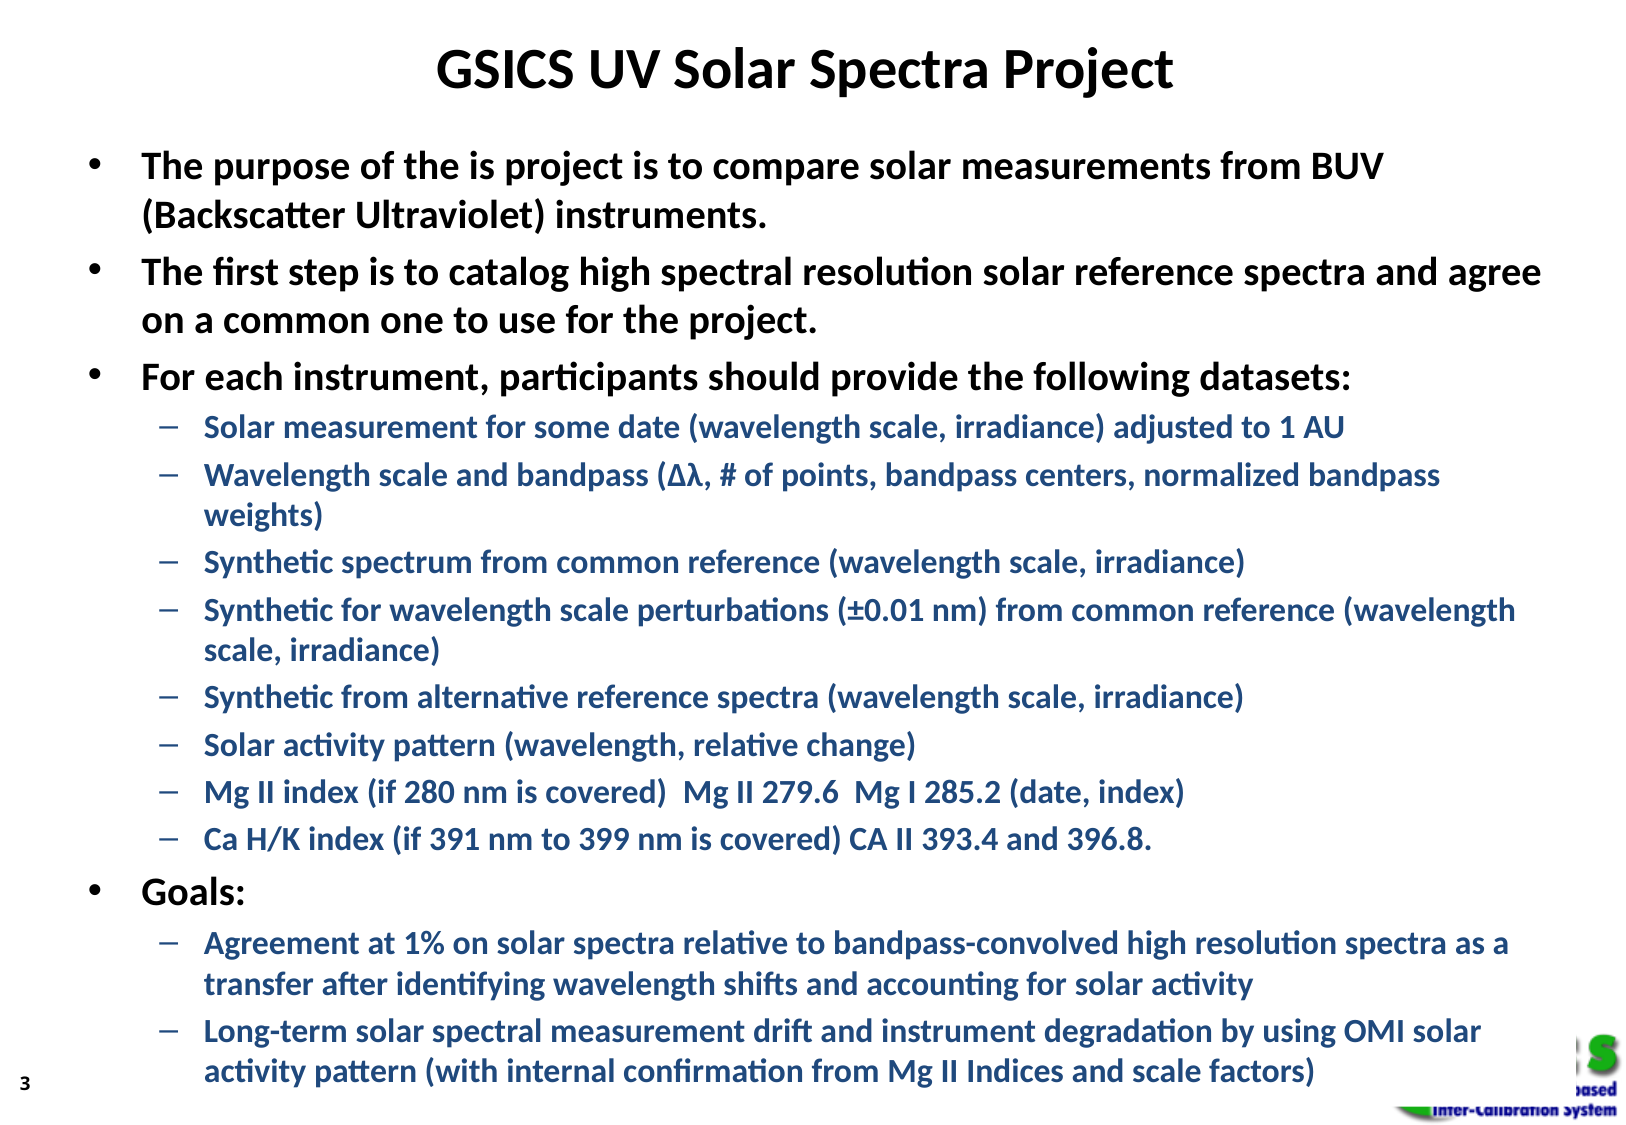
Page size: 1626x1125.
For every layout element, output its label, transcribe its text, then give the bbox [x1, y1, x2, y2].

picture [1343, 1010, 1625, 1125]
title GSICS UV Solar Spectra Project [80, 12, 1544, 118]
list The purpose of the is project is to compare solar measurements from BUV (Backscatter Ultraviolet) instruments. The first step is to catalog high spectral resolution solar reference spectra and agree on a common one to use for the project. For each instrument, participants should provide the following datasets: Solar measurement for some date (wavelength scale, irradiance) adjusted to 1 AU Wavelength scale and bandpass (Δλ, # of points, bandpass centers, normalized bandpass weights) Synthetic spectrum from common reference (wavelength scale, irradiance) Synthetic for wavelength scale perturbations (±0.01 nm) from common reference (wavelength scale, irradiance) Synthetic from alternative reference spectra (wavelength scale, irradiance) Solar activity pattern (wavelength, relative change) Mg II index (if 280 nm is covered) Mg II 279.6 Mg I 285.2 (date, index) Ca H/K index (if 391 nm to 399 nm is covered) CA II 393.4 and 396.8. Goals: Agreement at 1% on solar spectra relative to bandpass-convolved high resolution spectra as a transfer after identifying wavelength shifts and accounting for solar activity Long-term solar spectral measurement drift and instrument degradation by using OMI solar activity pattern (with internal confirmation from Mg II Indices and scale factors) [72, 131, 1577, 1107]
